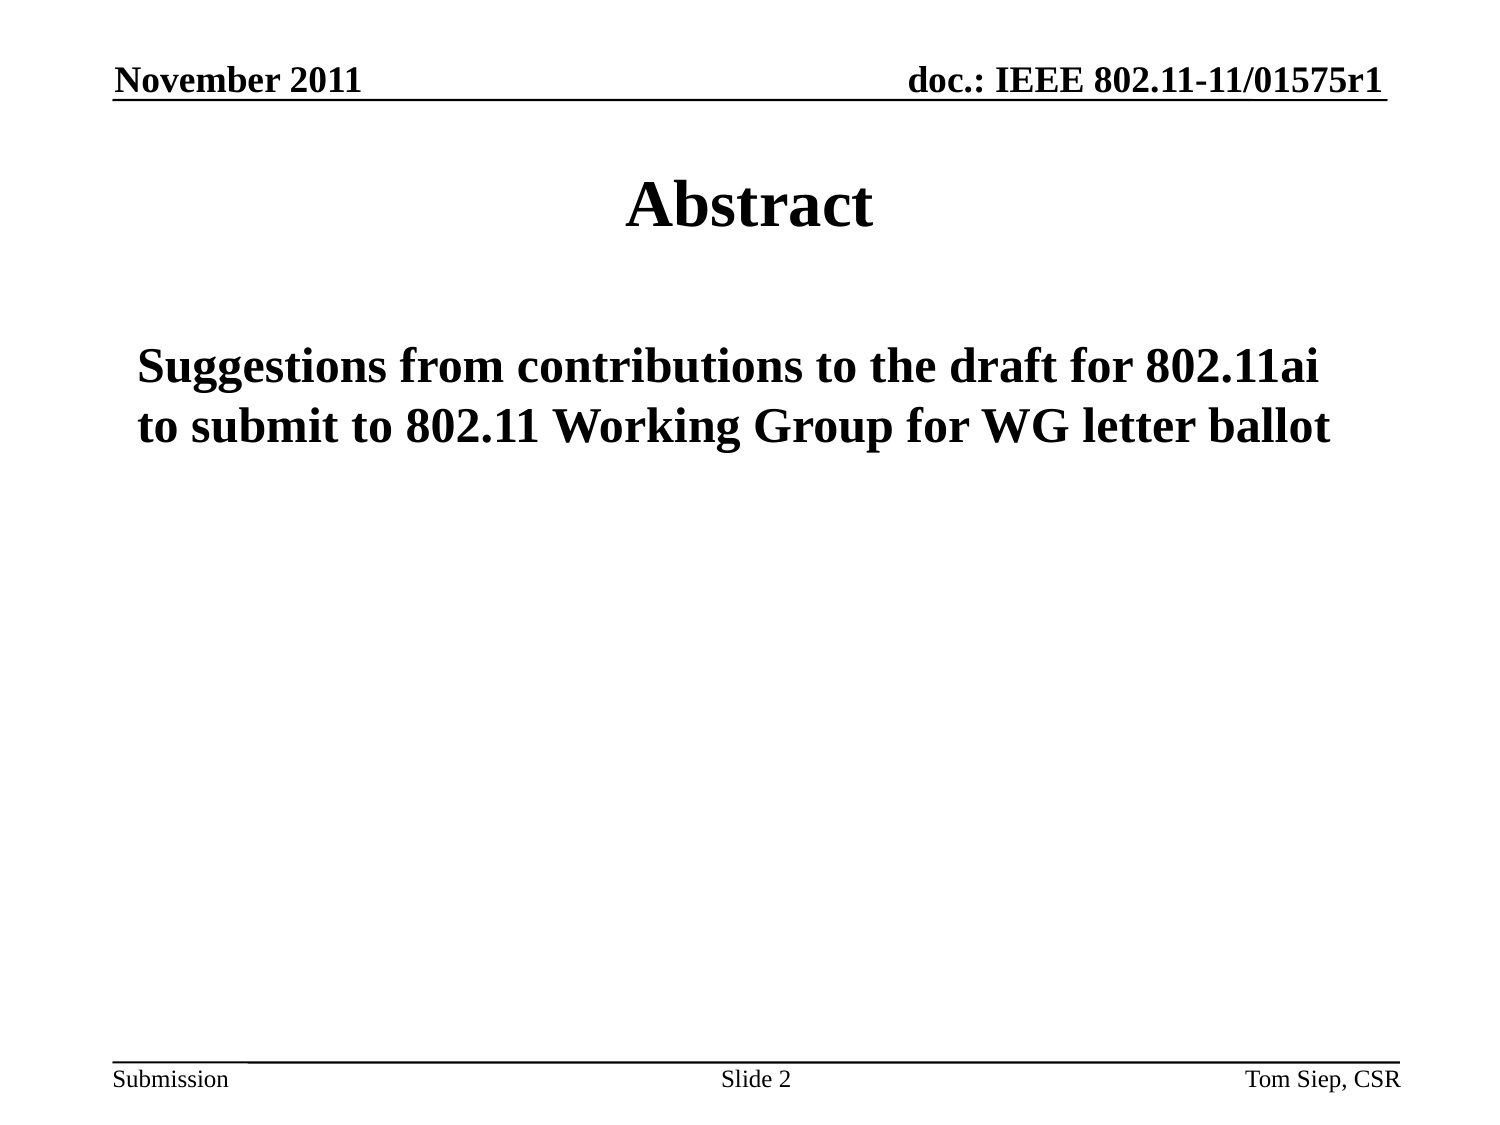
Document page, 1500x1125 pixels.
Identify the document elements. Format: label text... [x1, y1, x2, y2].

slide_number Slide 2 [712, 1061, 800, 1093]
title Abstract [112, 112, 1388, 288]
list Suggestions from contributions to the draft for 802.11ai to submit to 802.11 Working Group for WG letter ballot [112, 324, 1388, 1001]
footer Tom Siep, CSR [1243, 1061, 1402, 1093]
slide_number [114, 54, 366, 101]
